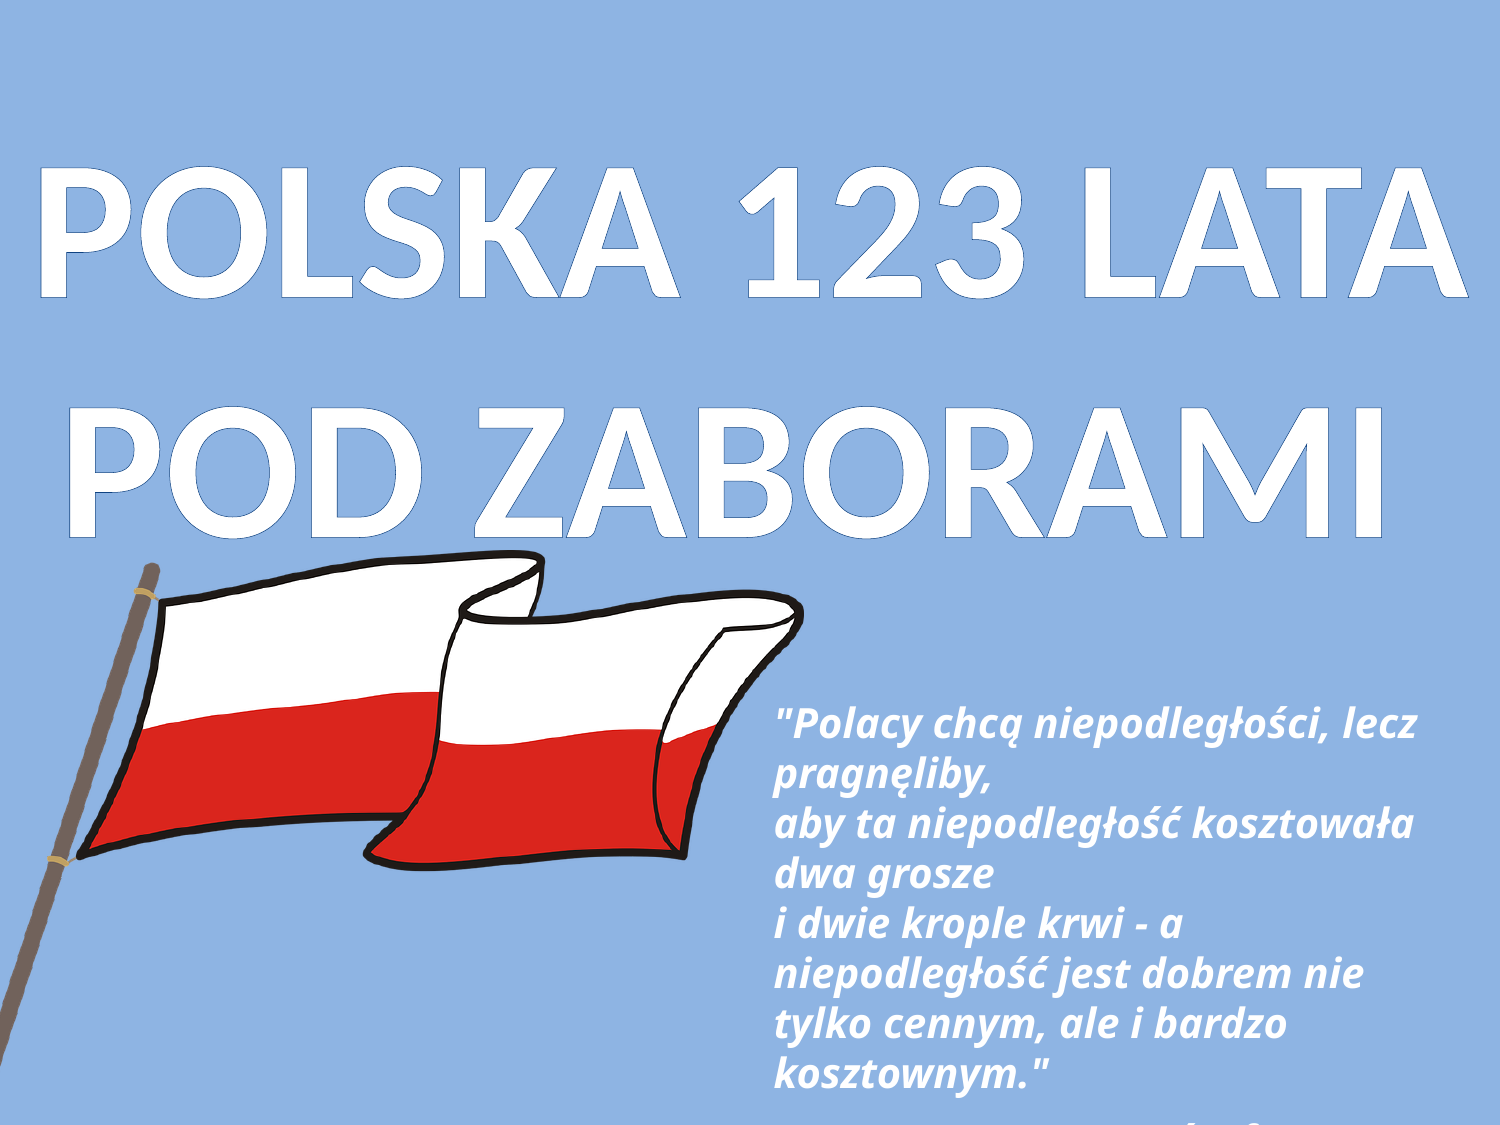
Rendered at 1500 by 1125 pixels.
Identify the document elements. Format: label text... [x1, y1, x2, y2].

picture [0, 550, 805, 1125]
text_box POLSKA 123 LATA POD ZABORAMI [0, 89, 1500, 585]
text_box "Polacy chcą niepodległości, lecz pragnęliby, aby ta niepodległość kosztowała dwa grosze i dwie krople krwi - a niepodległość jest dobrem nie tylko cennym, ale i bardzo kosztownym." Józef Piłsudski [810, 689, 1453, 1125]
